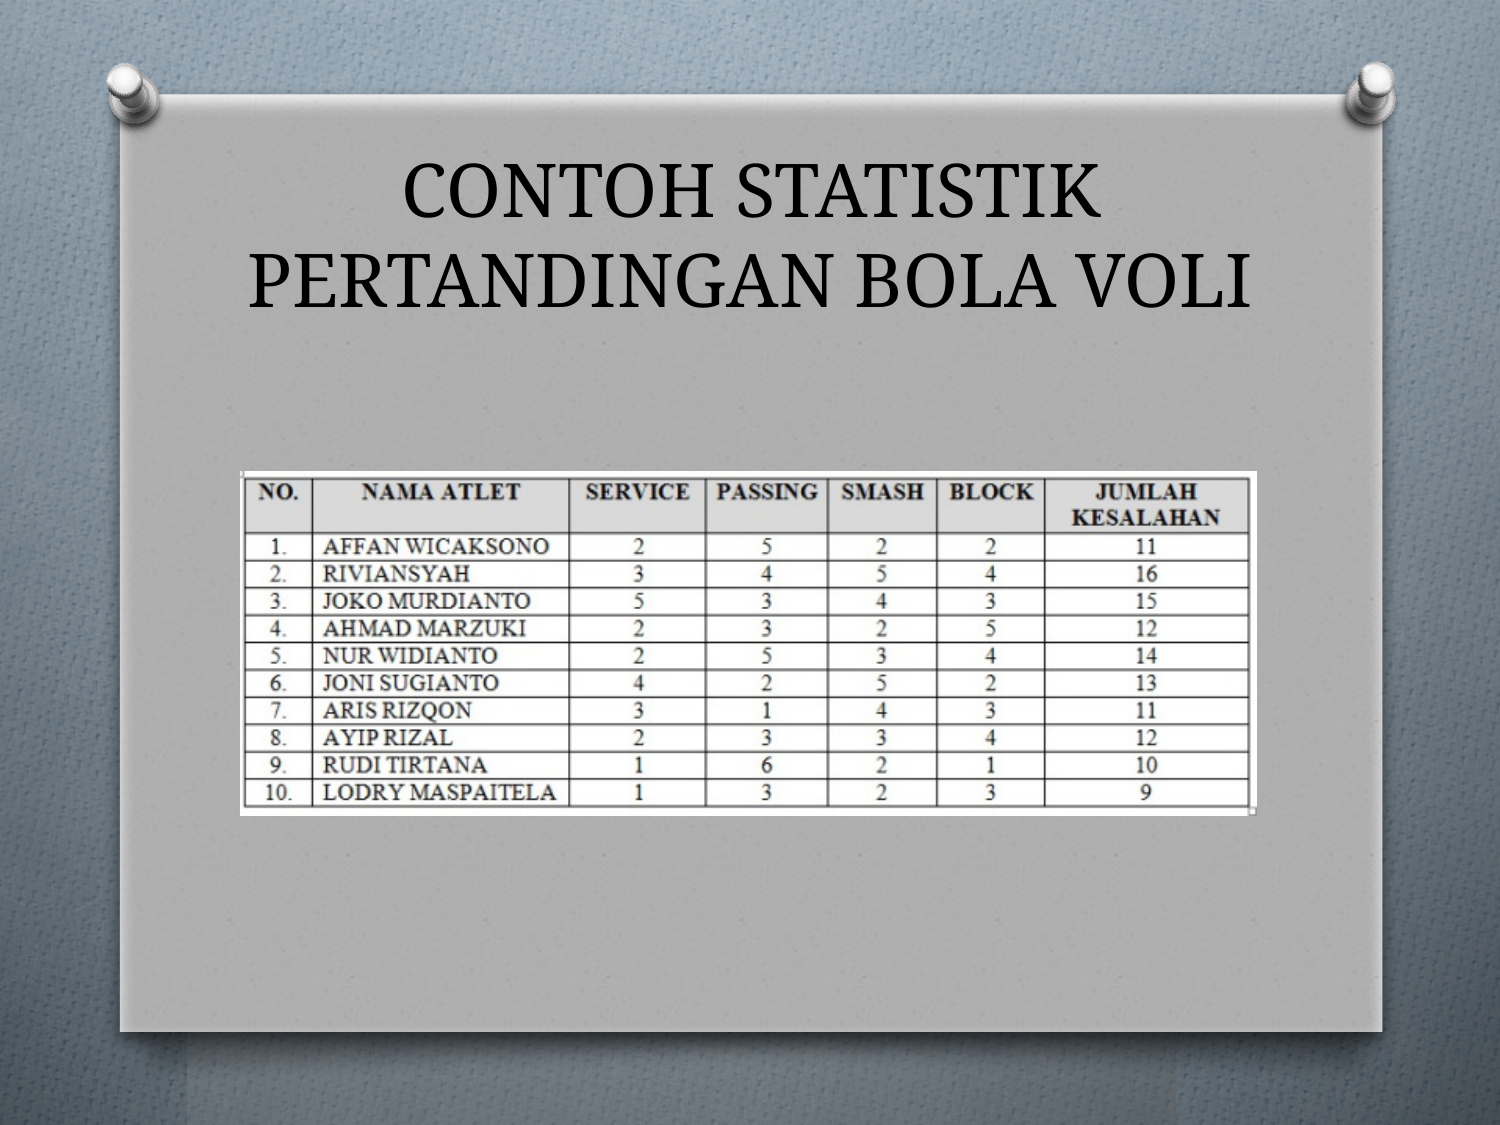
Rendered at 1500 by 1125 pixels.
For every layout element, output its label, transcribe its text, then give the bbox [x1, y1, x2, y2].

title CONTOH STATISTIK PERTANDINGAN BOLA VOLI [179, 134, 1323, 332]
picture [75, 29, 198, 153]
picture [1317, 35, 1439, 156]
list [240, 471, 1257, 816]
